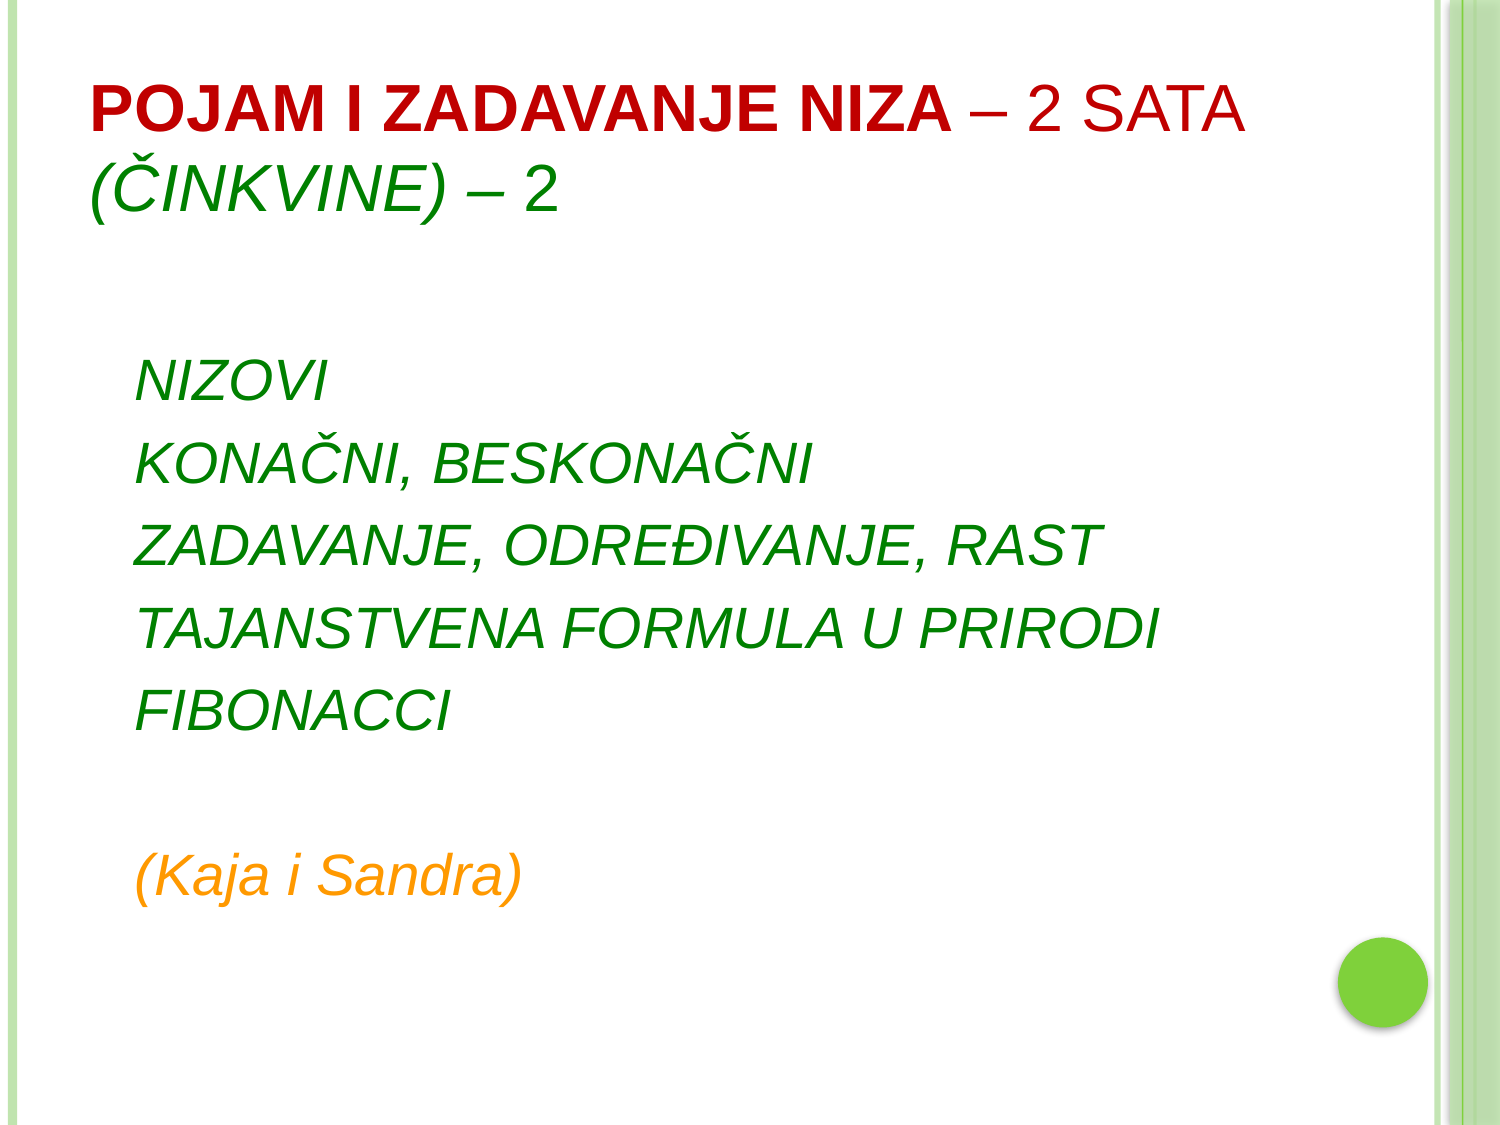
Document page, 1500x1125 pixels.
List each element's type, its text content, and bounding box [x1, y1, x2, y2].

list NIZOVI KONAČNI, BESKONAČNI ZADAVANJE, ODREĐIVANJE, RAST TAJANSTVENA FORMULA U PRIRODI FIBONACCI (Kaja i Sandra) [75, 262, 1300, 1062]
title pojam i zadavanje niza – 2 sata (ČINKVINE) – 2 [75, 45, 1300, 233]
